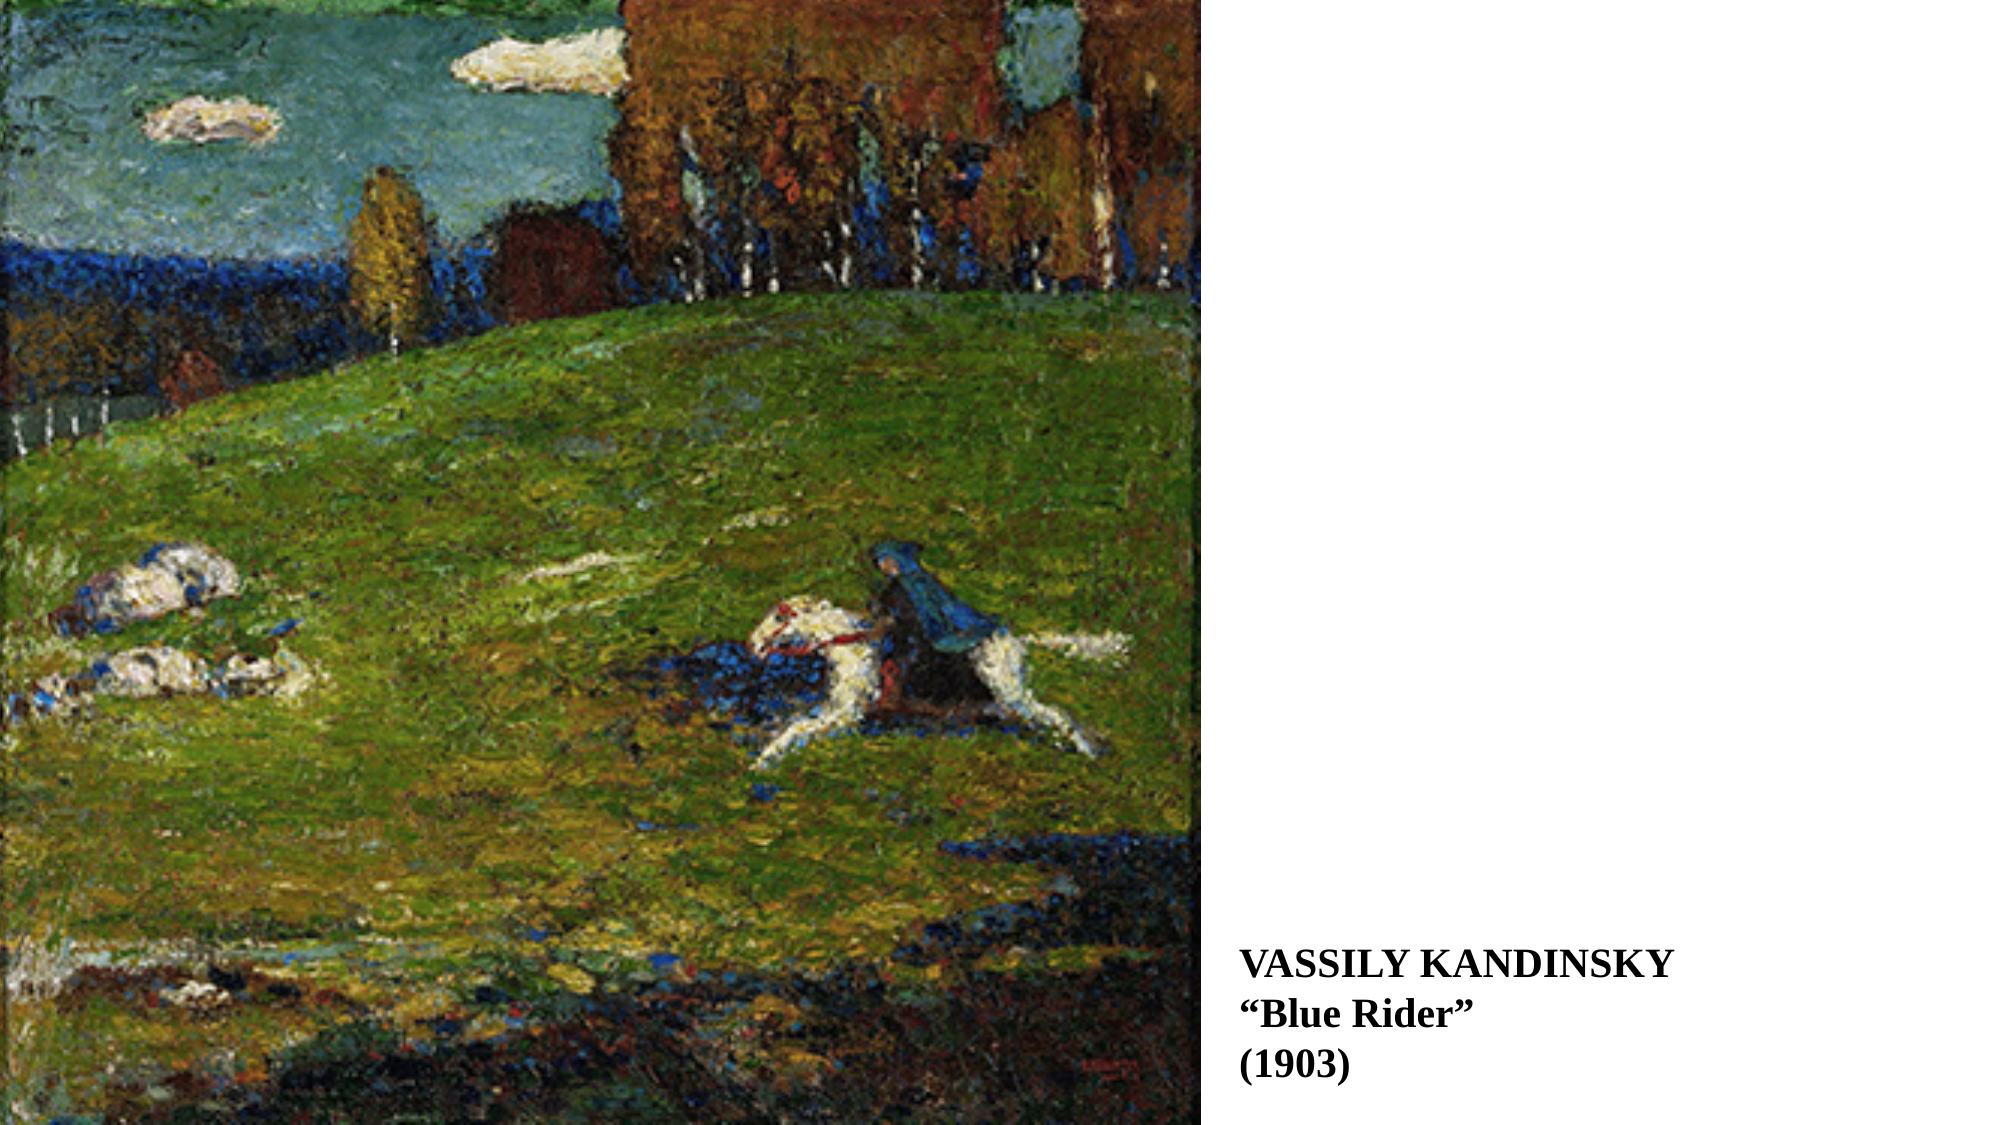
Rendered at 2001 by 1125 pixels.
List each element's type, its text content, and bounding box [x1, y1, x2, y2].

text_box VASSILY KANDINSKY “Blue Rider” (1903) [1224, 928, 1756, 1094]
picture [0, 0, 1202, 1125]
